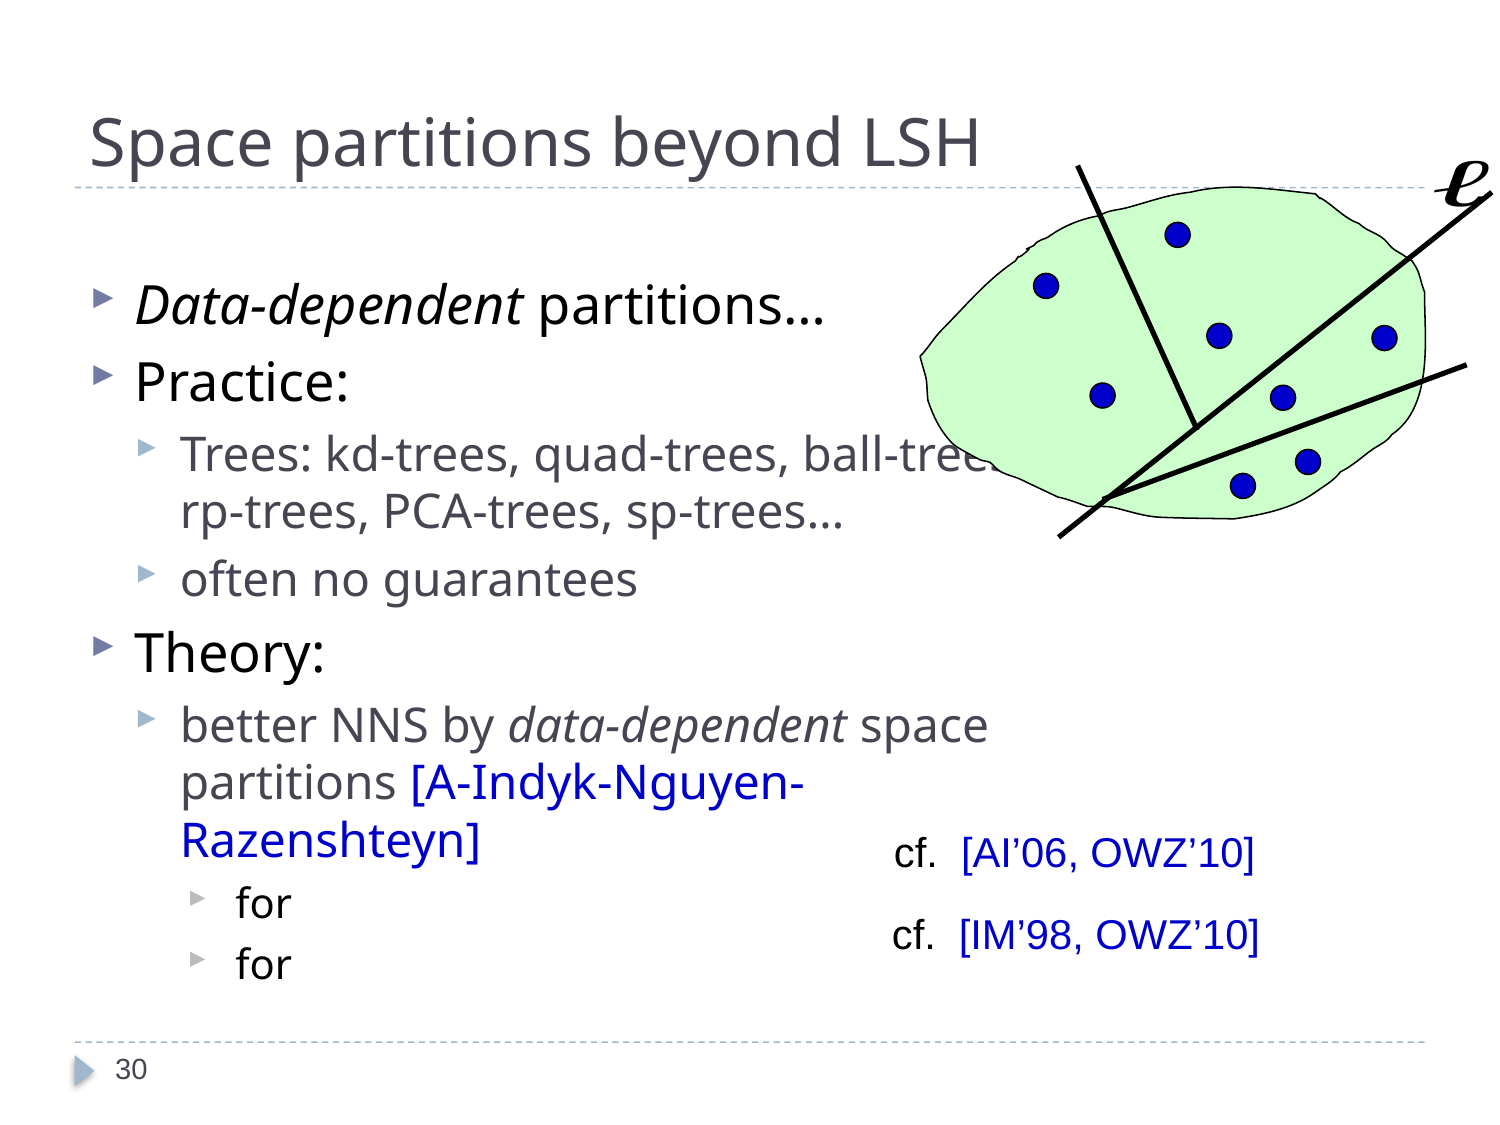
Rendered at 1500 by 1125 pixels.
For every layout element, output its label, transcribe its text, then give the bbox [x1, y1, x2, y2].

title Space partitions beyond LSH [75, 24, 1425, 188]
text_box [1033, 273, 1052, 299]
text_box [1077, 165, 1198, 431]
slide_number 30 [100, 1042, 426, 1103]
text_box [920, 234, 1052, 495]
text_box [1102, 364, 1467, 500]
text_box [1058, 191, 1493, 538]
text_box [1204, 187, 1290, 191]
